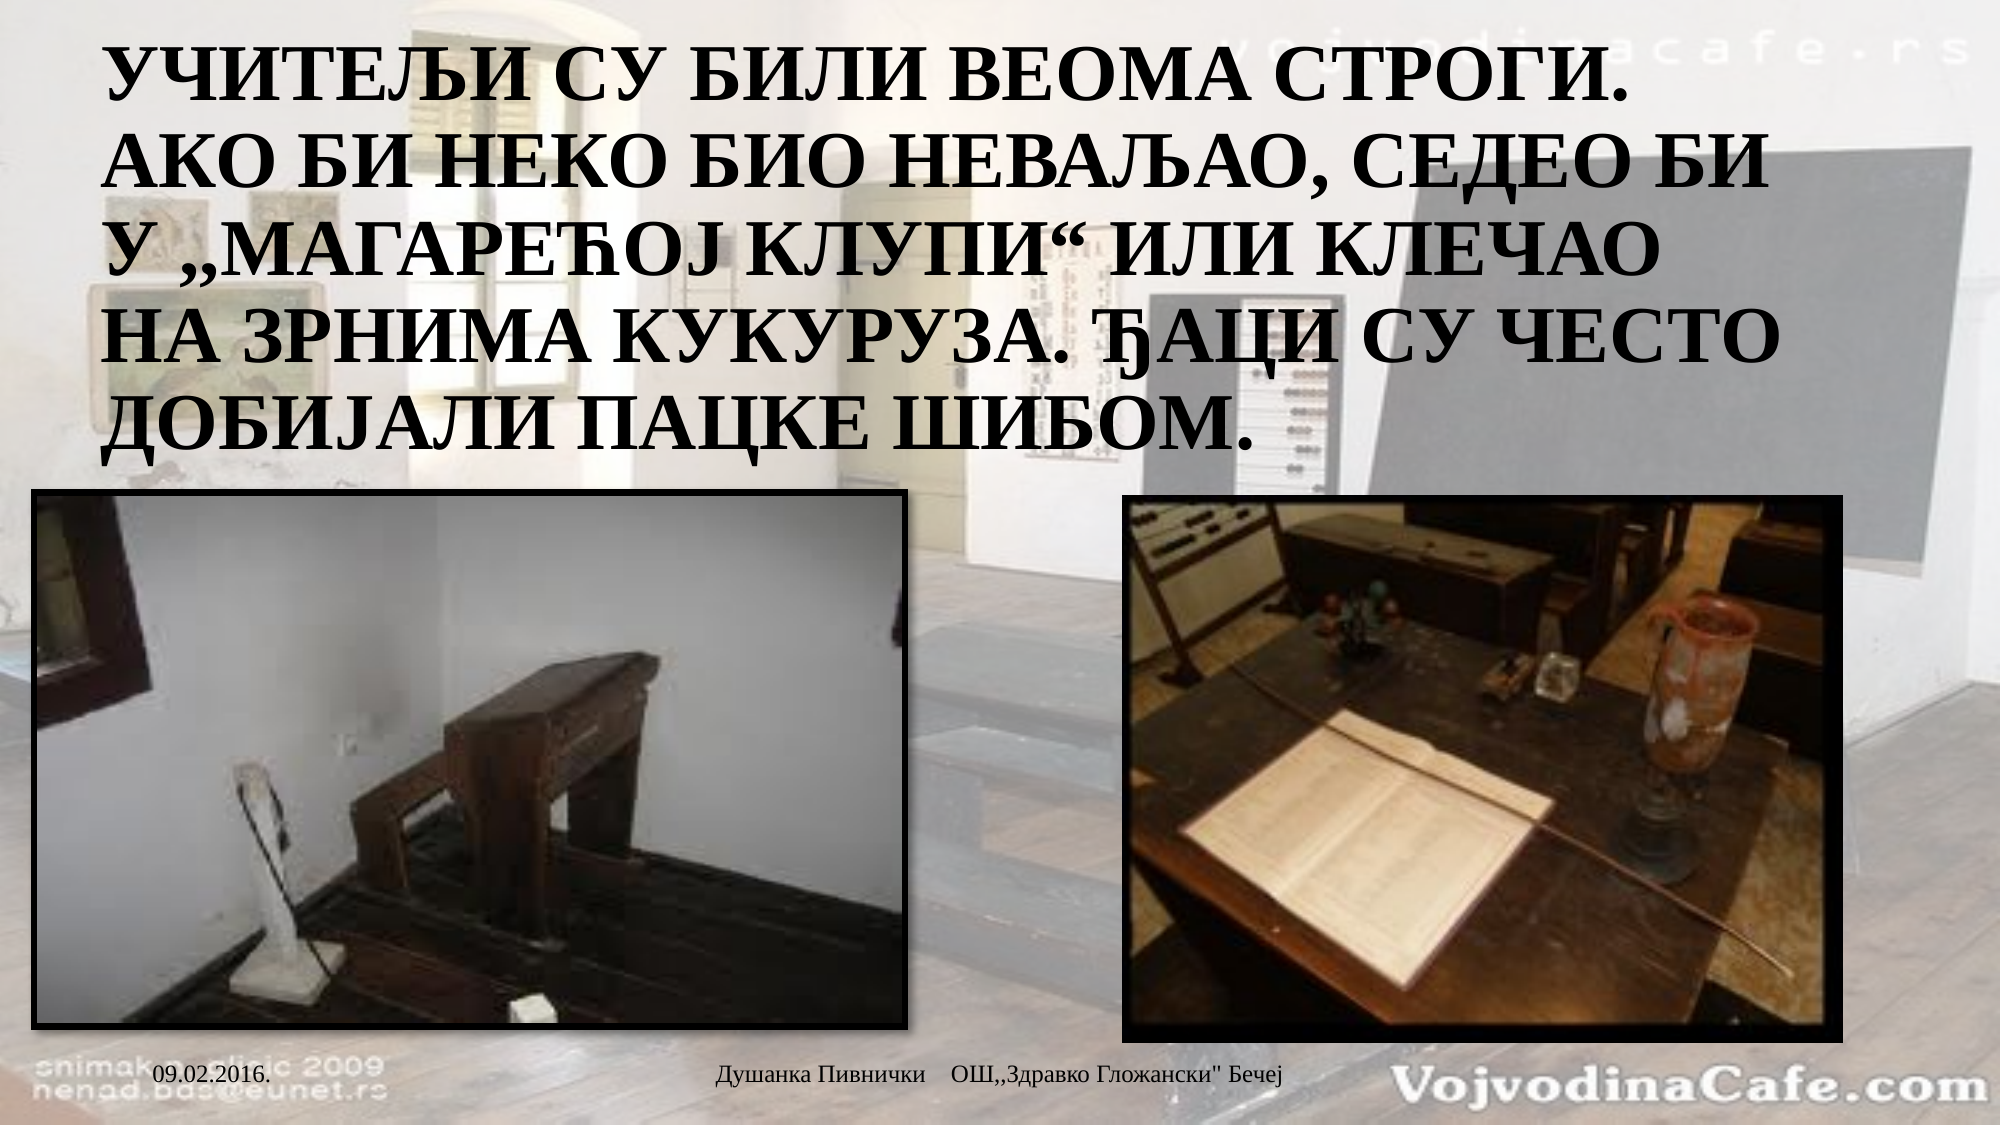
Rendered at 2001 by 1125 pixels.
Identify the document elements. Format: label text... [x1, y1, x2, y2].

picture [1122, 495, 1843, 1043]
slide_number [137, 1042, 588, 1103]
footer Душанка Пивнички ОШ,,Здравко Гложански" Бечеј [662, 1042, 1338, 1103]
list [37, 495, 903, 1024]
title УЧИТЕЉИ СУ БИЛИ ВЕОМА СТРОГИ. АКО БИ НЕКО БИО НЕВАЉАО, СЕДЕО БИ У ,,МАГАРЕЋОЈ КЛУПИ“ ИЛИ КЛЕЧАО НА ЗРНИМА КУКУРУЗА. ЂАЦИ СУ ЧЕСТО ДОБИЈАЛИ ПАЦКЕ ШИБОМ. [85, 19, 1811, 479]
